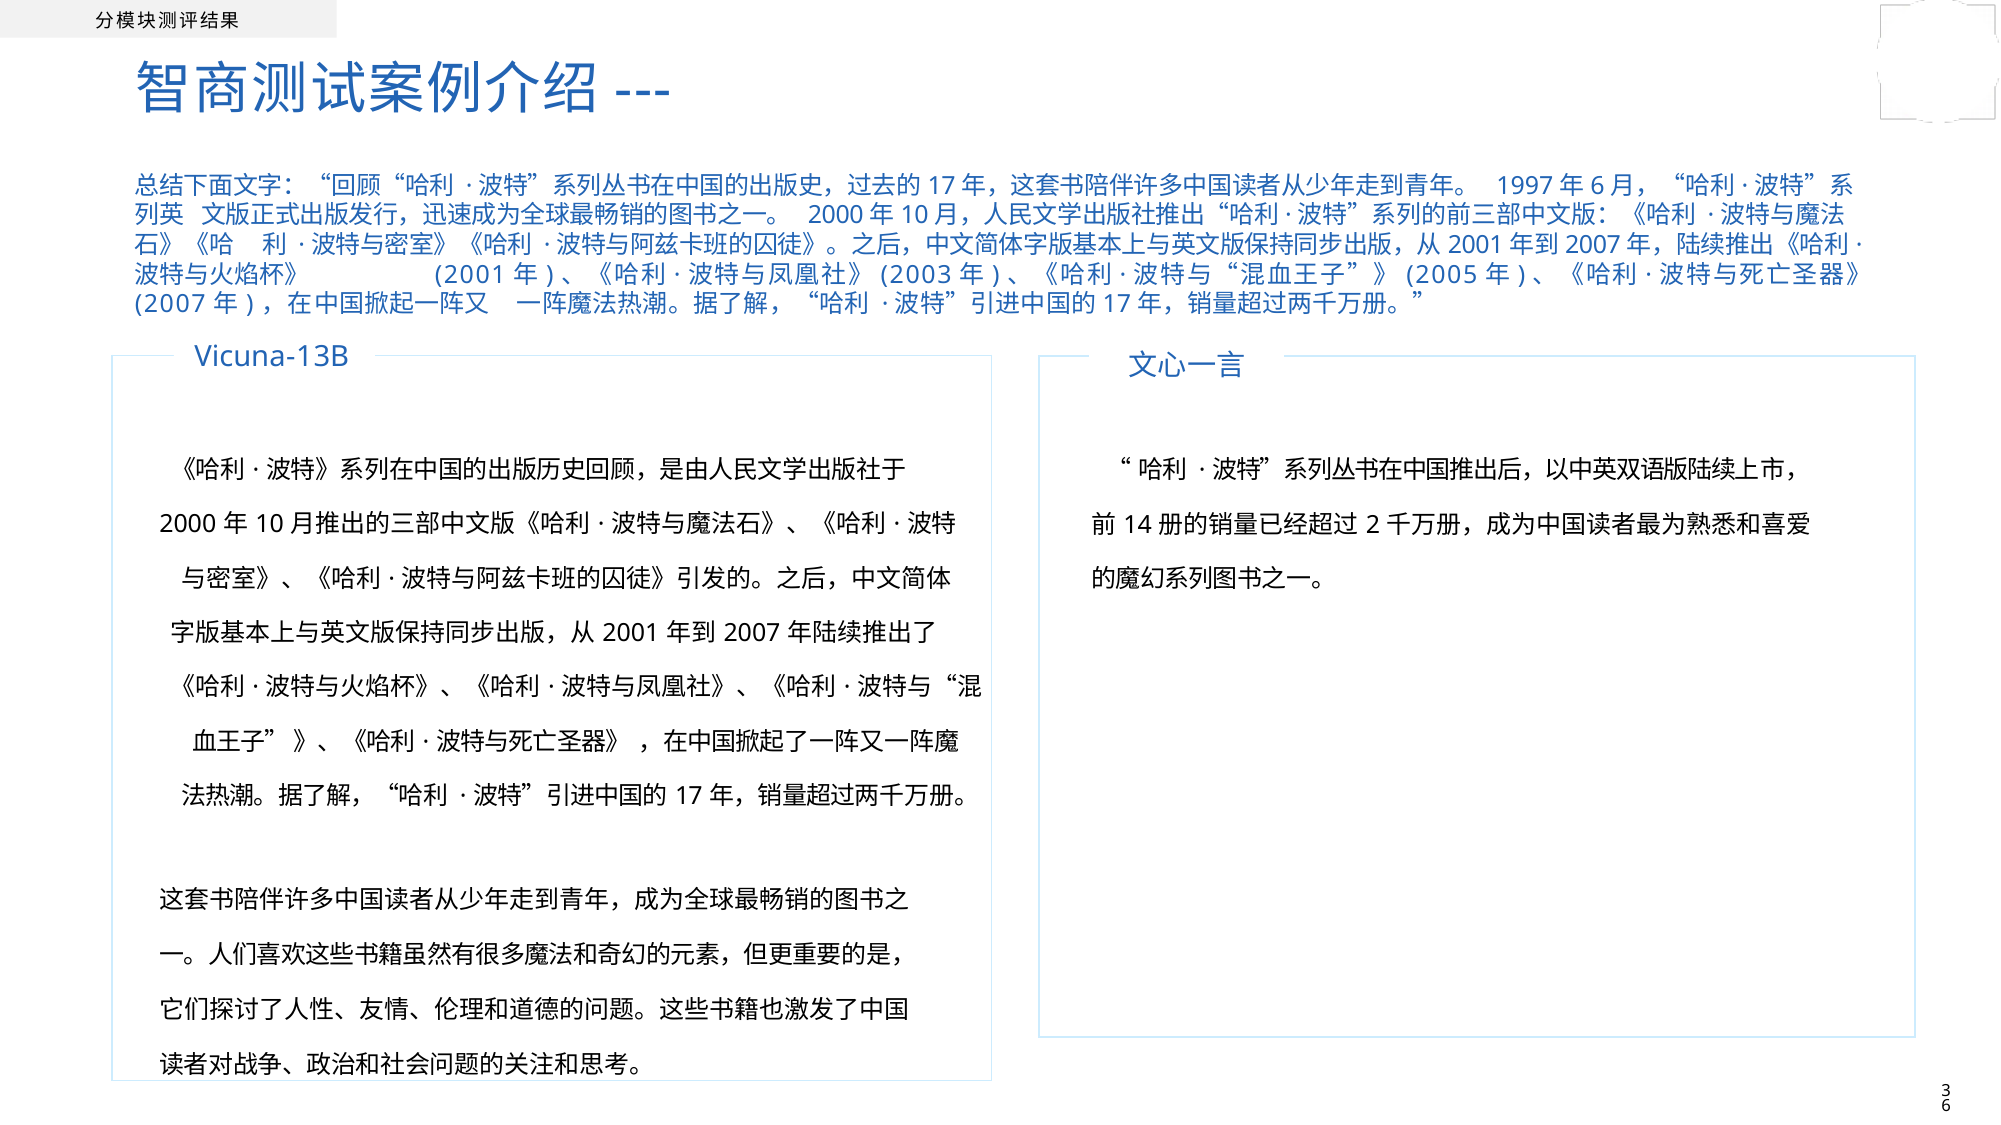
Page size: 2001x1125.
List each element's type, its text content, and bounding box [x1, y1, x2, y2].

table_header 《哈利·波特》系列在中国的出版历史回顾，是由人民文学出版社于 2000年10月推出的三部中文版《哈利·波特与魔法石》、《哈利·波特 与密室》、《哈利·波特与阿兹卡班的囚徒》引发的。之后，中文简体 字版基本上与英文版保持同步出版，从2001年到2007年陆续推出了 《哈利·波特与火焰杯》、《哈利·波特与凤凰社》、《哈利·波特与“混 血王子” 》、《哈利·波特与死亡圣器》 ，在中国掀起了一阵又一阵魔 法热潮。据了解，“哈利 ·波特”引进中国的17年，销量超过两千万册。 这套书陪伴许多中国读者从少年走到青年，成为全球最畅销的图书之 一。人们喜欢这些书籍虽然有很多魔法和奇幻的元素，但更重要的是， 它们探讨了人性、友情、伦理和道德的问题。这些书籍也激发了中国 读者对战争、政治和社会问题的关注和思考。 [113, 356, 991, 1080]
text_box 智商测试案例介绍--- [133, 49, 680, 122]
text_box 36 [1939, 1081, 1959, 1101]
table_header “哈利 ·波特”系列丛书在中国推出后，以中英双语版陆续上市， 前14册的销量已经超过2千万册，成为中国读者最为熟悉和喜爱 的魔幻系列图书之一。 [1040, 357, 1914, 1036]
text_box 分模块测评结果 [0, 0, 337, 38]
text_box 文心一言 [1089, 333, 1284, 396]
text_box Vicuna-13B [173, 326, 375, 393]
picture [1876, 0, 2000, 124]
text_box 总结下面文字：“回顾“哈利 ·波特”系列丛书在中国的出版史，过去的17年，这套书陪伴许多中国读者从少年走到青年。 1997年6月，“哈利·波特”系列英 文版正式出版发行，迅速成为全球最畅销的图书之一。 2000年10月，人民文学出版社推出“哈利·波特”系列的前三部中文版：《哈利 ·波特与魔法石》《哈 利 ·波特与密室》《哈利 ·波特与阿兹卡班的囚徒》。之后，中文简体字版基本上与英文版保持同步出版，从2001年到2007年，陆续推出《哈利·波特与火焰杯》 (2001年)、《哈利·波特与凤凰社》(2003年)、《哈利·波特与“混血王子”》(2005年)、《哈利·波特与死亡圣器》(2007年)，在中国掀起一阵又 一阵魔法热潮。据了解，“哈利 ·波特”引进中国的17年，销量超过两千万册。” [132, 168, 1872, 322]
